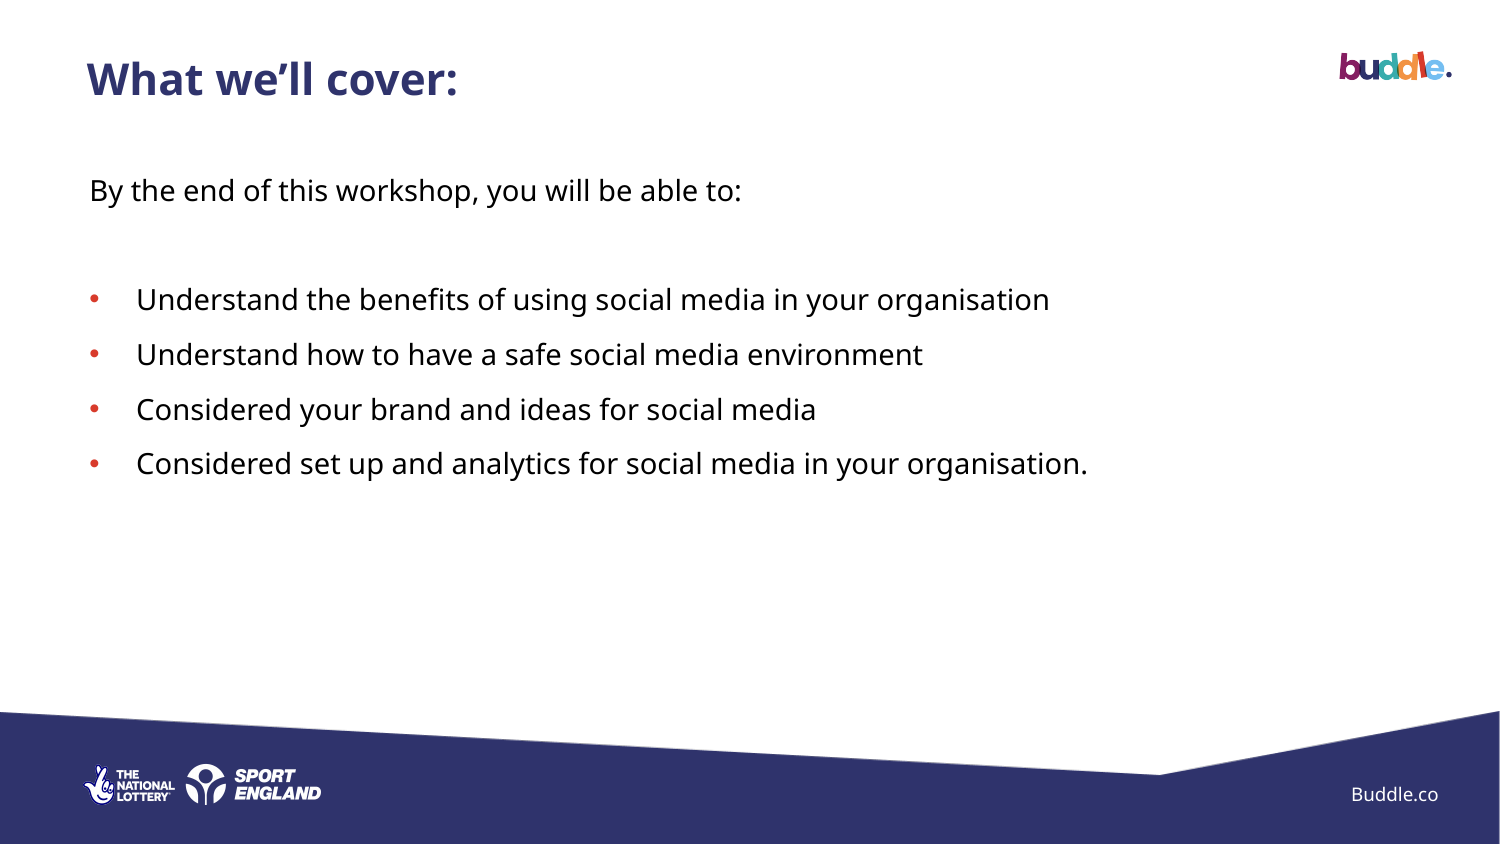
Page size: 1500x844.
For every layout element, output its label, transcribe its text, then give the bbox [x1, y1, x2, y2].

list By the end of this workshop, you will be able to: Understand the benefits of using social media in your organisation Understand how to have a safe social media environment Considered your brand and ideas for social media Considered set up and analytics for social media in your organisation. [89, 167, 1388, 711]
title What we’ll cover: [72, 50, 1293, 114]
picture [1338, 49, 1453, 81]
picture [0, 711, 1500, 844]
